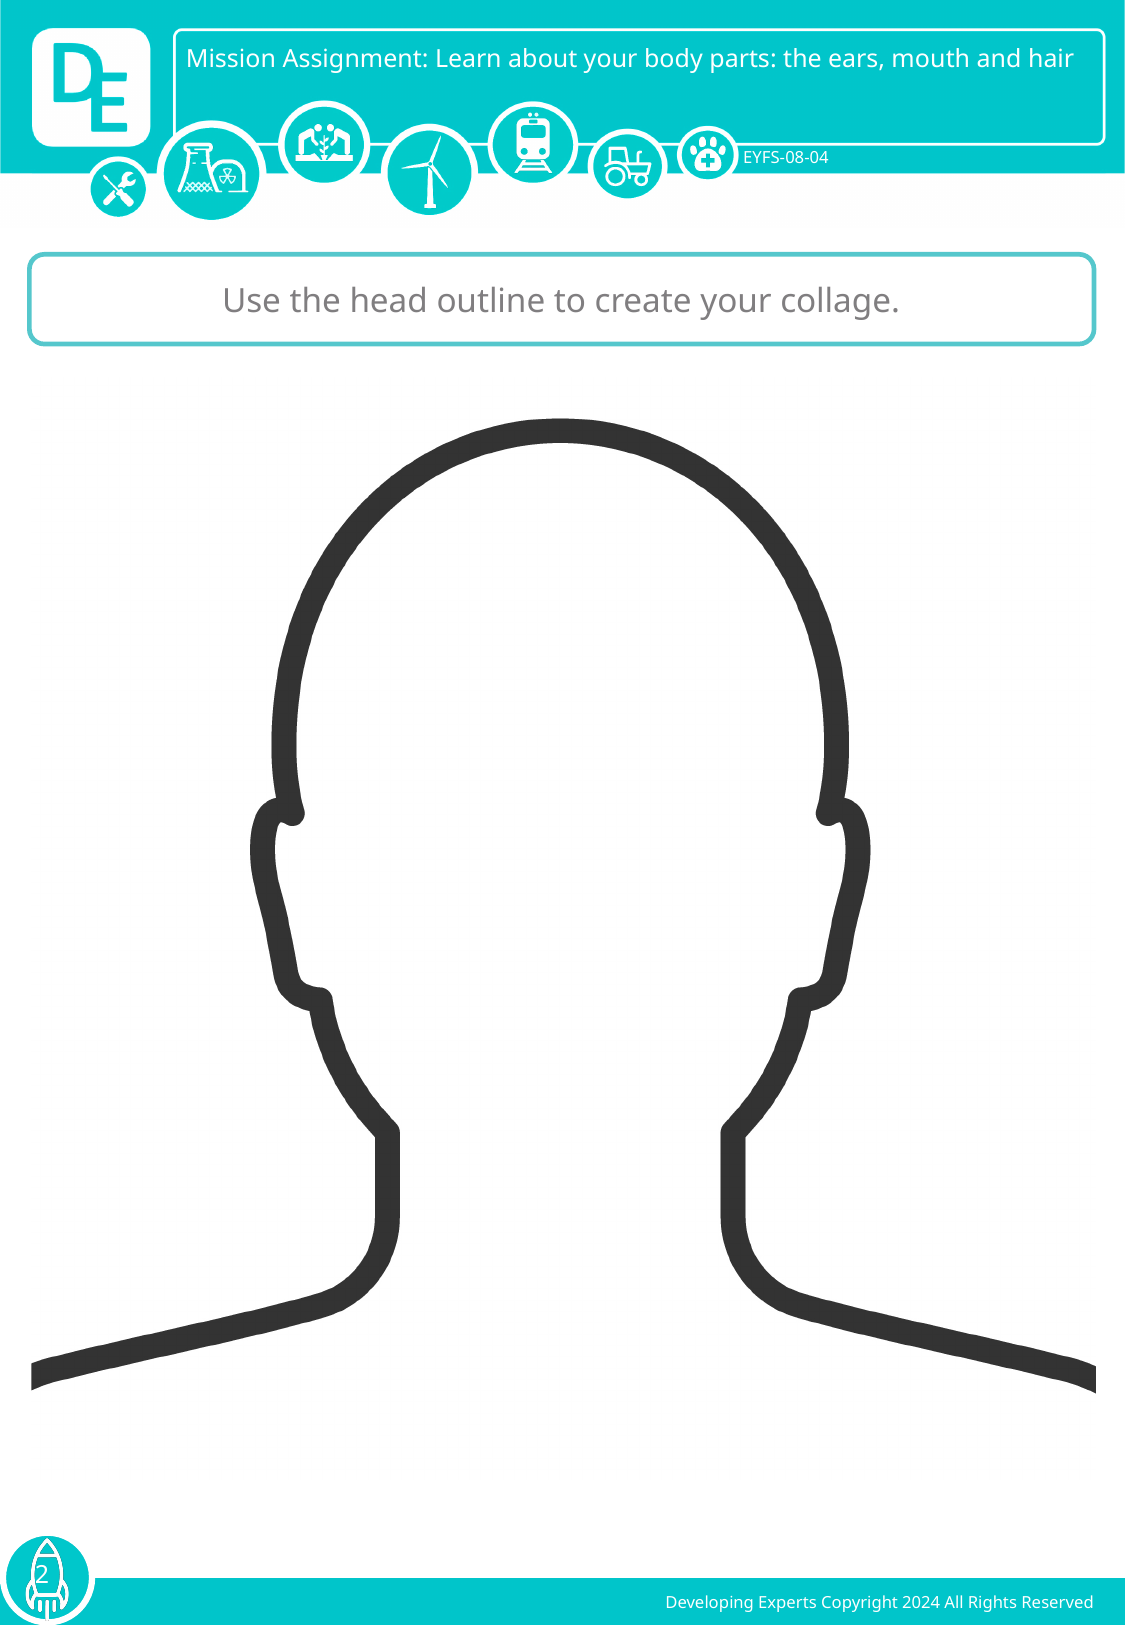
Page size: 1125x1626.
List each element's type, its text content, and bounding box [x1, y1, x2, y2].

picture [0, 1538, 1125, 1625]
picture [31, 377, 1096, 1480]
text_box [1, 1531, 94, 1578]
text_box Use the head outline to create your collage. [28, 253, 1096, 346]
picture [0, 0, 1125, 228]
